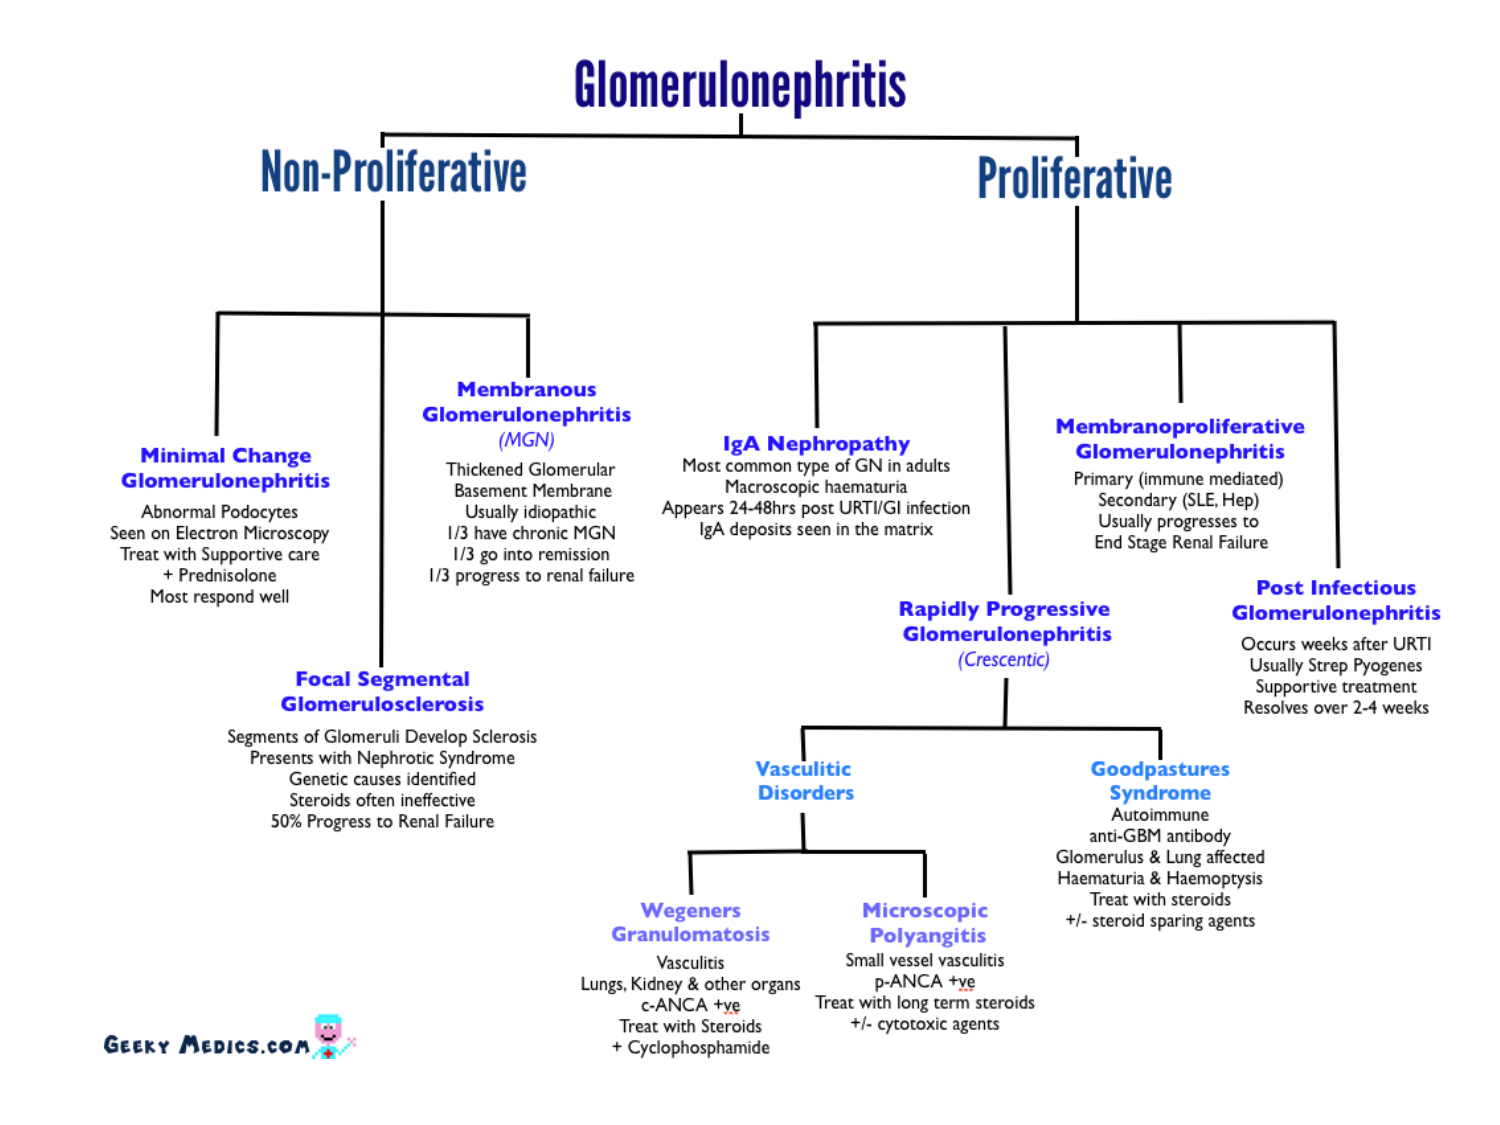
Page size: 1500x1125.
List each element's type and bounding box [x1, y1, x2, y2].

picture [95, 54, 1443, 1059]
